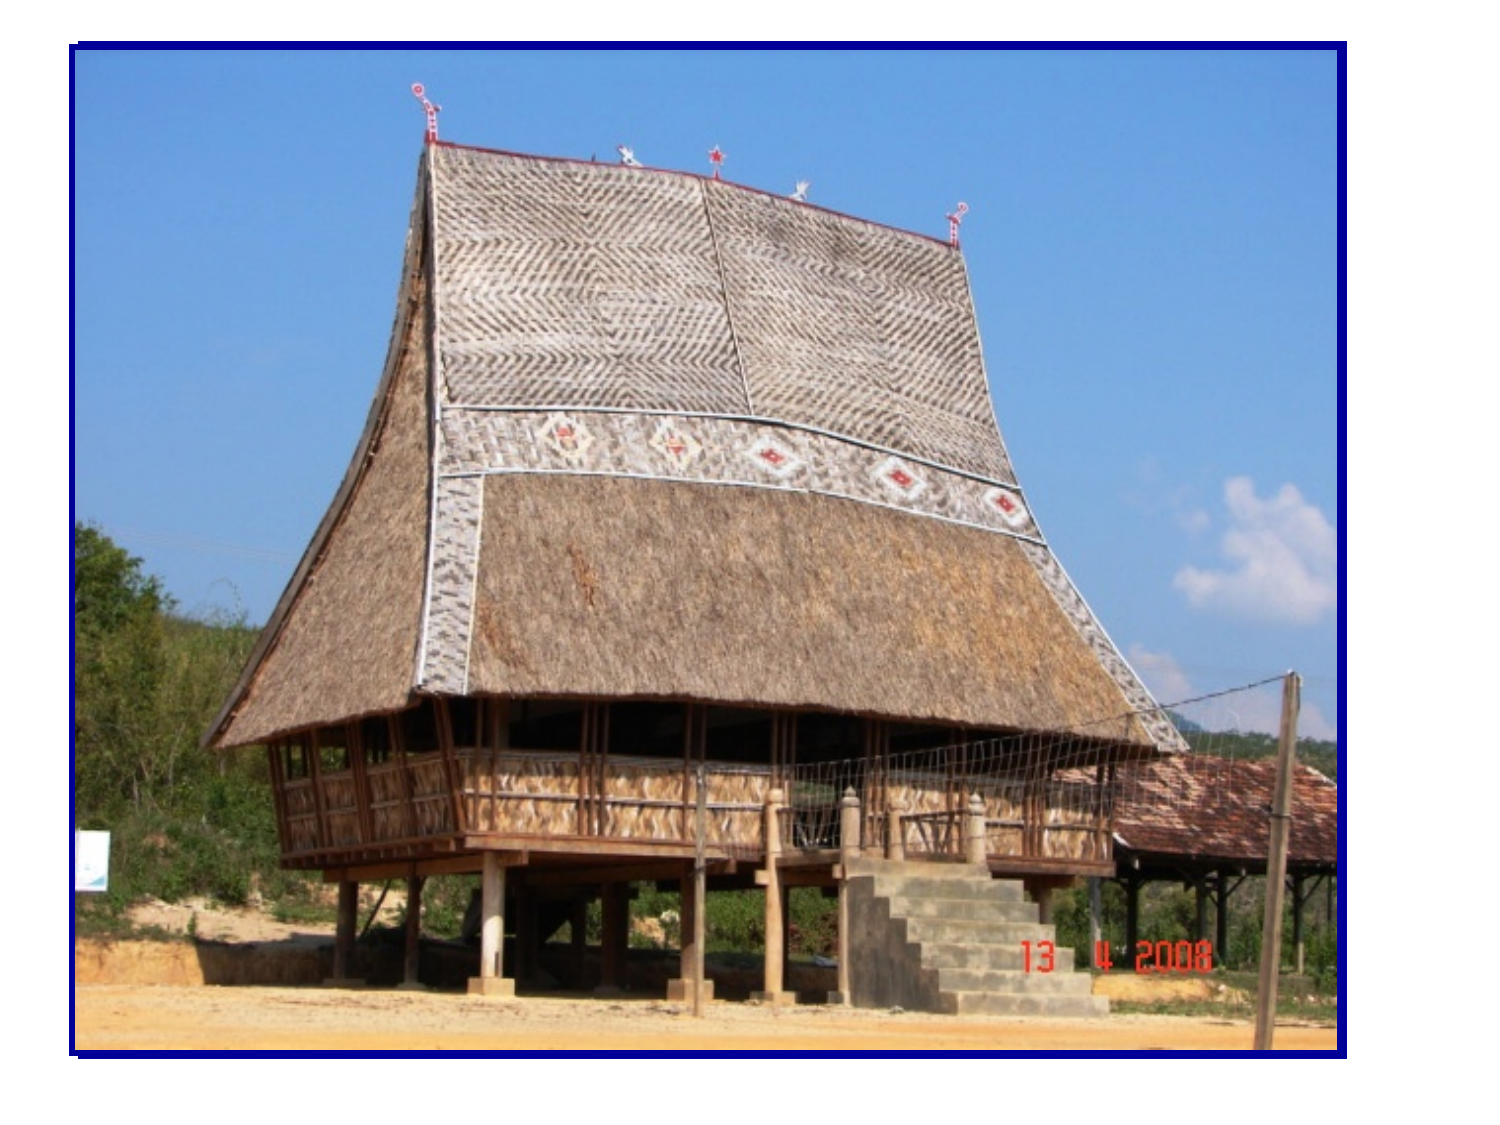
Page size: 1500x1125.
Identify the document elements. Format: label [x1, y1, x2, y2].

picture [74, 49, 1338, 1051]
